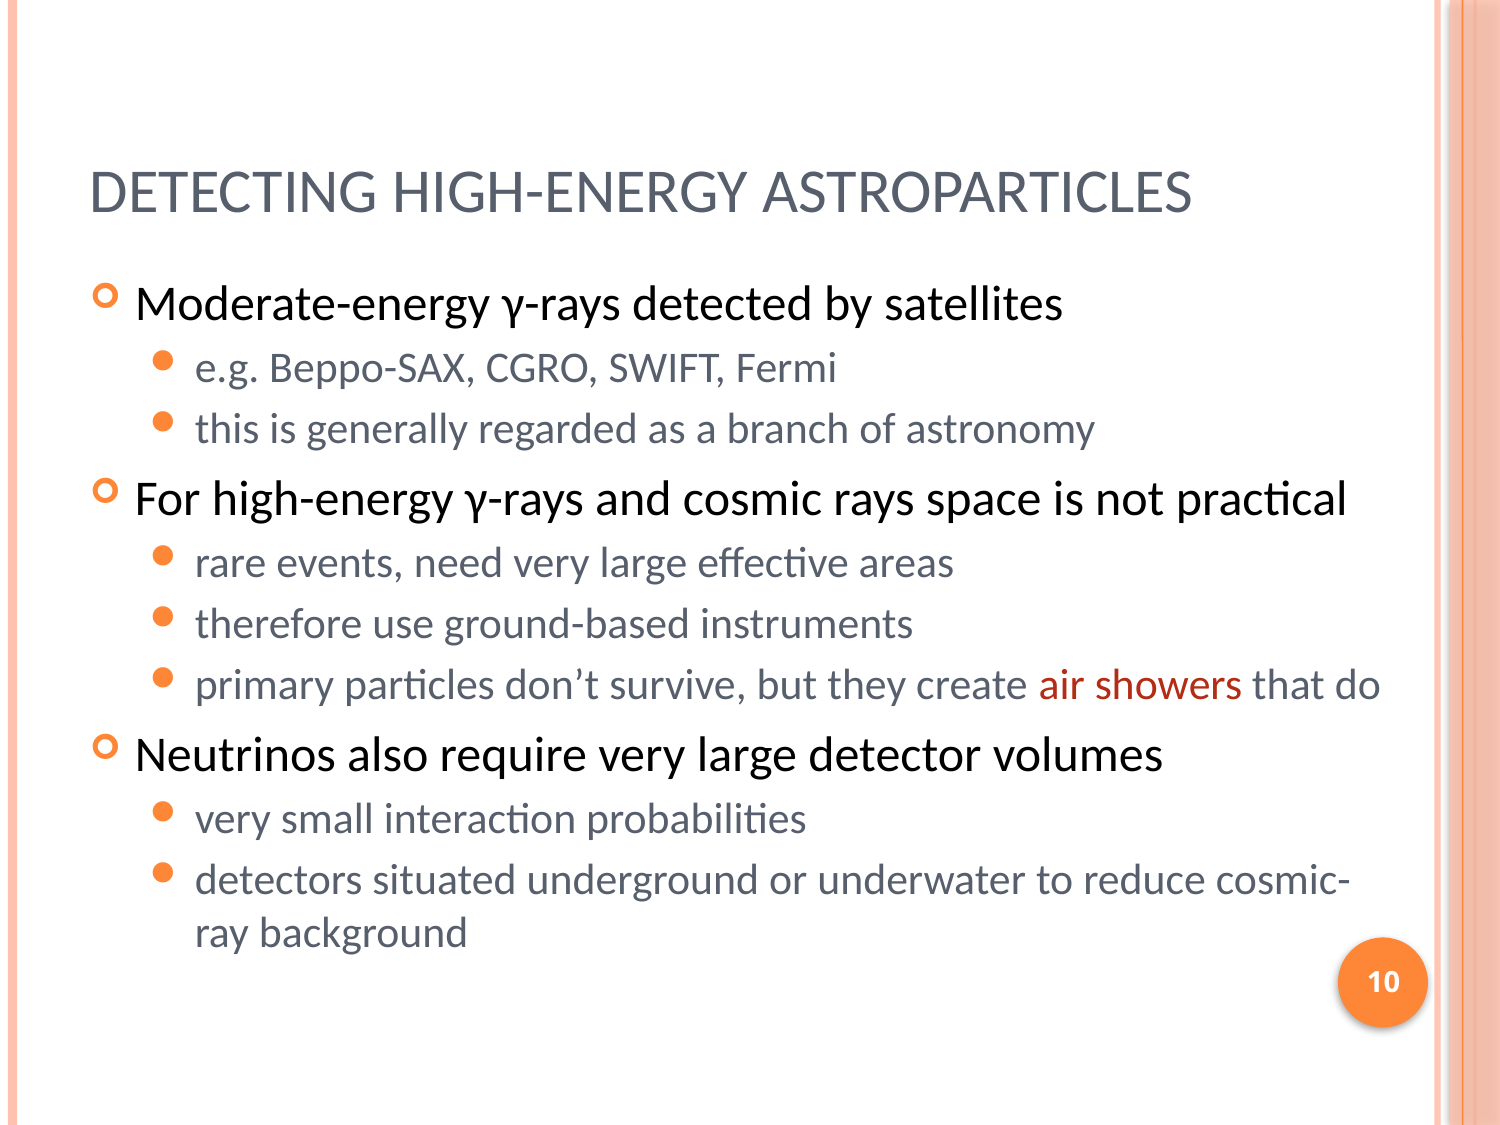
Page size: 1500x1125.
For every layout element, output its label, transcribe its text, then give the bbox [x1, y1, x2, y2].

list Moderate-energy γ-rays detected by satellites e.g. Beppo-SAX, CGRO, SWIFT, Fermi this is generally regarded as a branch of astronomy For high-energy γ-rays and cosmic rays space is not practical rare events, need very large effective areas therefore use ground-based instruments primary particles don’t survive, but they create air showers that do Neutrinos also require very large detector volumes very small interaction probabilities detectors situated underground or underwater to reduce cosmic-ray background [75, 262, 1412, 1062]
title Detecting high-energy Astroparticles [75, 45, 1300, 233]
slide_number 10 [1333, 940, 1434, 1027]
